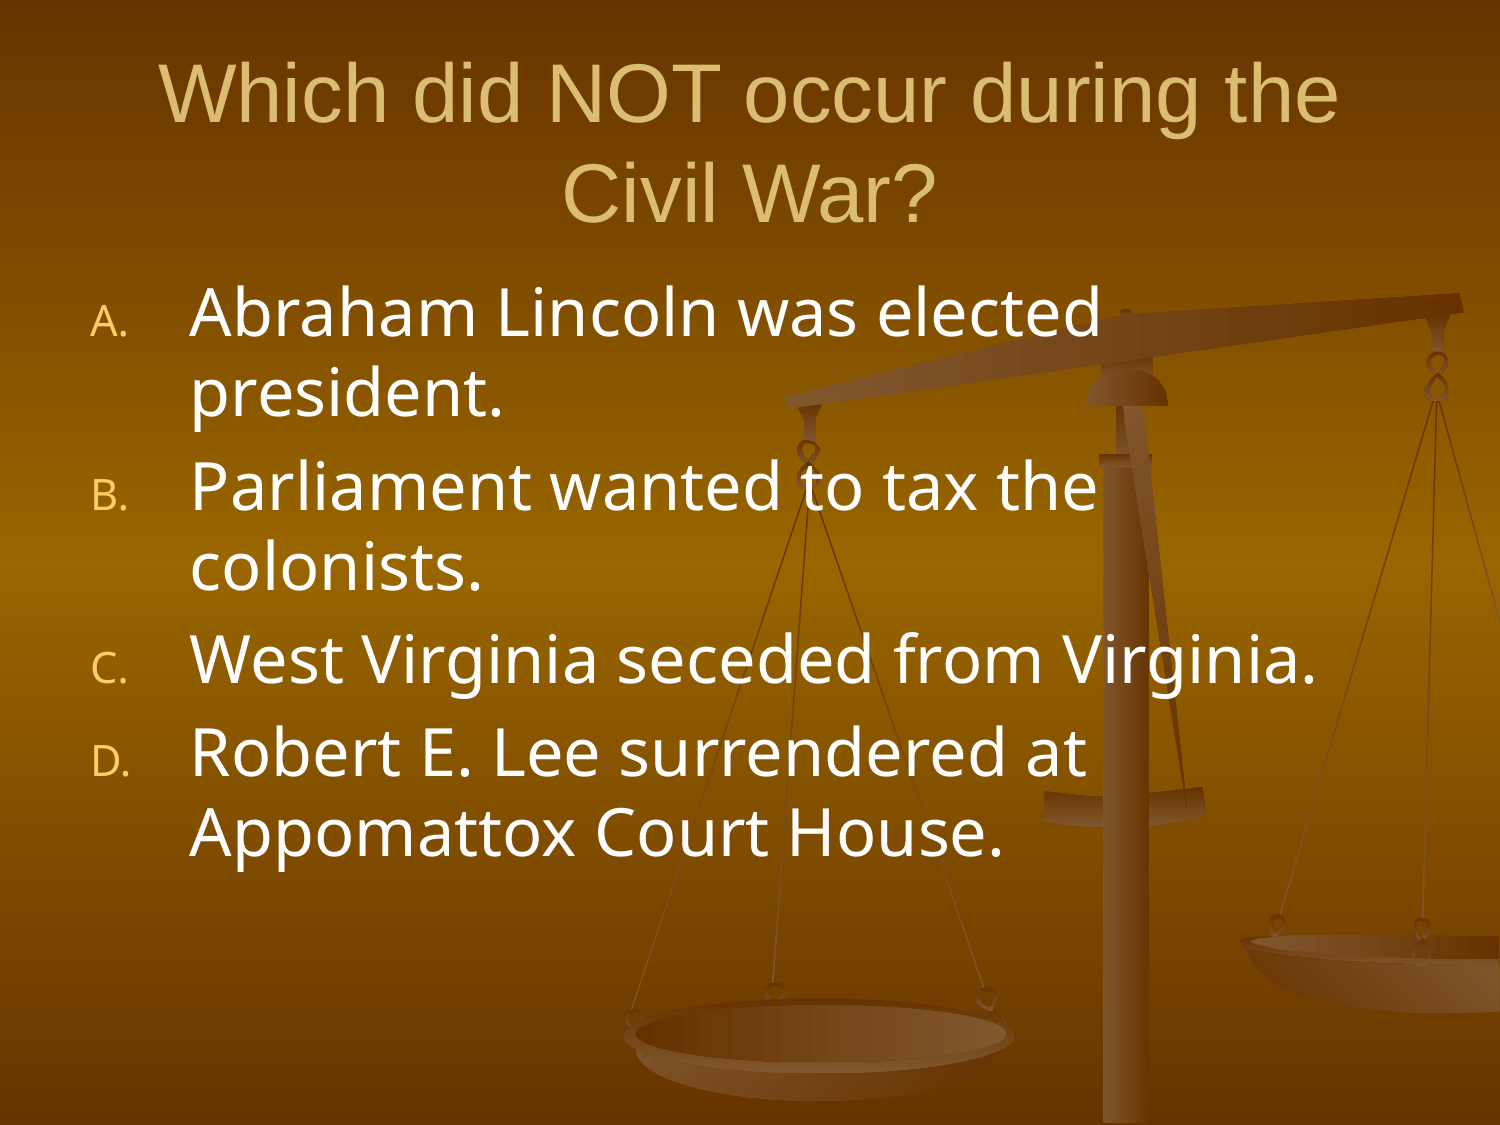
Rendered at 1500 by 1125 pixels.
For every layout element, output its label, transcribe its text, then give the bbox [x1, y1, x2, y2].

title Which did NOT occur during the Civil War? [74, 45, 1426, 234]
list Abraham Lincoln was elected president. Parliament wanted to tax the colonists. West Virginia seceded from Virginia. Robert E. Lee surrendered at Appomattox Court House. [74, 262, 1426, 1006]
